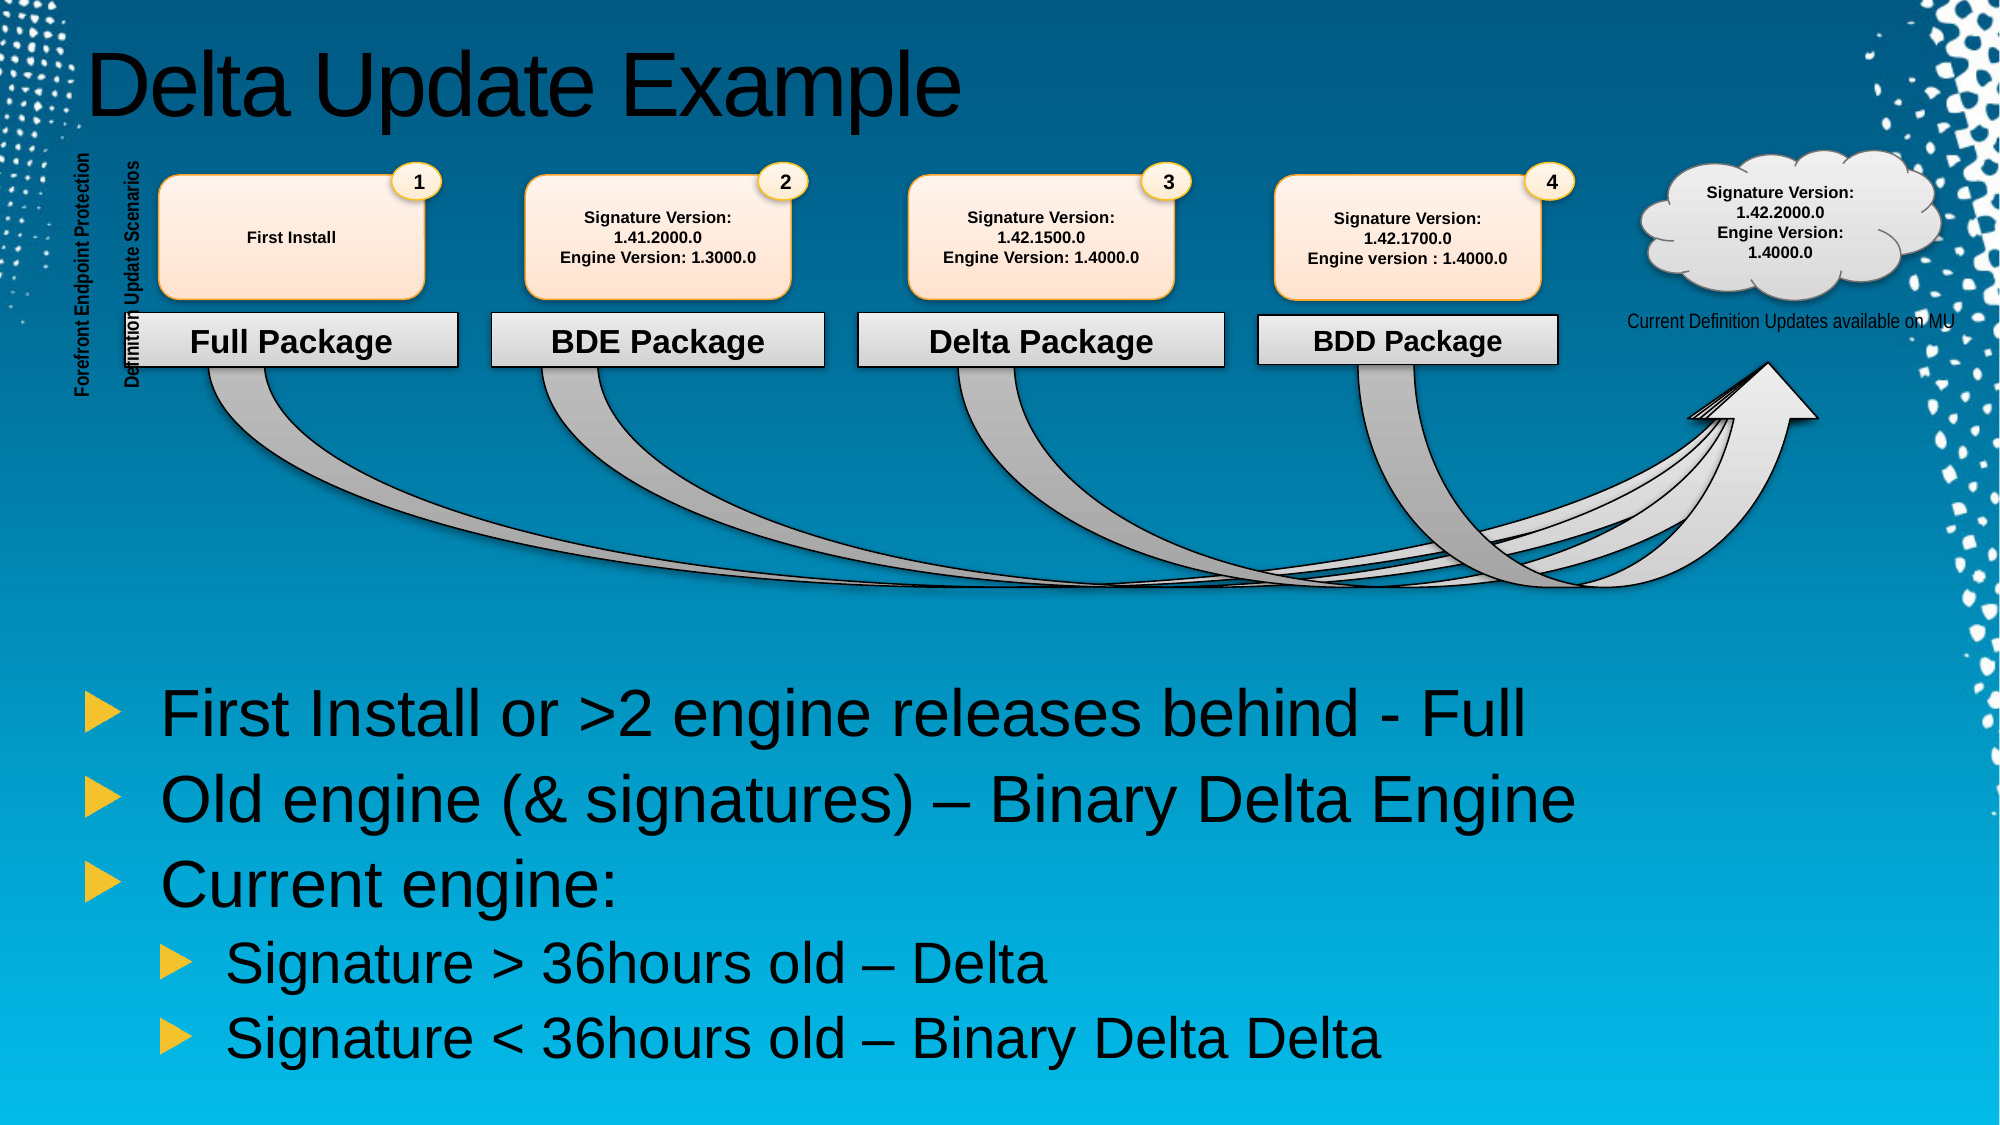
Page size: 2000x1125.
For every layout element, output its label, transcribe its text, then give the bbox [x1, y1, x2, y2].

picture [979, 1028, 990, 1057]
picture [283, 1028, 304, 1069]
picture [1033, 1028, 1037, 1057]
picture [545, 1040, 569, 1057]
picture [1291, 1028, 1315, 1057]
picture [1935, 0, 2000, 306]
picture [999, 1028, 1026, 1057]
picture [28, 42, 36, 53]
picture [1980, 460, 1987, 469]
picture [47, 0, 57, 10]
picture [546, 1019, 568, 1035]
picture [314, 1028, 318, 1057]
picture [395, 1028, 407, 1057]
picture [1984, 349, 1992, 357]
picture [6, 97, 12, 105]
picture [818, 1028, 831, 1057]
picture [1963, 589, 1976, 607]
picture [346, 1028, 373, 1057]
picture [161, 1019, 190, 1053]
picture [968, 1028, 972, 1057]
picture [1925, 87, 1941, 99]
picture [1182, 1022, 1194, 1057]
picture [1921, 0, 1934, 8]
title Delta Update Example [85, 37, 1914, 136]
picture [694, 1028, 698, 1057]
picture [161, 945, 190, 978]
picture [9, 84, 15, 91]
picture [31, 131, 37, 138]
picture [727, 1028, 749, 1057]
picture [837, 1017, 841, 1057]
picture [0, 155, 5, 163]
list First Install or >2 engine releases behind - Full Old engine (& signatures) – Binary Delta Engine Current engine: Signature > 36hours old – Delta Signature < 36hours old – Binary Delta Delta [85, 679, 1914, 1008]
picture [0, 24, 9, 33]
picture [58, 32, 66, 41]
picture [1994, 382, 2000, 391]
picture [676, 1028, 688, 1057]
picture [1975, 570, 1986, 583]
picture [446, 1028, 470, 1057]
picture [708, 1028, 712, 1057]
picture [230, 1019, 260, 1057]
picture [17, 129, 23, 136]
picture [86, 692, 119, 731]
picture [30, 14, 40, 23]
picture [917, 1019, 945, 1057]
picture [1353, 1028, 1380, 1057]
picture [3, 10, 11, 18]
picture [1929, 27, 1945, 45]
picture [1995, 582, 2000, 595]
picture [33, 88, 42, 97]
picture [1975, 312, 1985, 322]
picture [611, 1017, 615, 1057]
picture [1991, 637, 2000, 652]
picture [33, 0, 42, 10]
picture [10, 69, 17, 78]
picture [26, 57, 34, 68]
picture [1334, 1022, 1346, 1057]
picture [86, 862, 119, 901]
picture [1991, 747, 2000, 765]
picture [33, 116, 40, 124]
picture [622, 1028, 633, 1057]
picture [1990, 492, 2000, 505]
picture [495, 1026, 521, 1051]
picture [376, 1022, 388, 1057]
picture [1988, 691, 2000, 709]
picture [45, 16, 55, 24]
picture [1251, 1019, 1283, 1057]
picture [1981, 604, 2000, 620]
picture [1975, 426, 1980, 436]
picture [38, 74, 47, 80]
picture [18, 0, 29, 6]
picture [56, 47, 64, 55]
picture [1975, 368, 1982, 380]
picture [428, 1028, 432, 1057]
picture [281, 1028, 294, 1057]
picture [1983, 404, 1992, 414]
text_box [60, 137, 1975, 588]
picture [43, 42, 49, 53]
picture [1978, 517, 1987, 527]
picture [16, 143, 21, 151]
picture [1993, 321, 2000, 339]
picture [1099, 1019, 1131, 1057]
picture [1982, 714, 1993, 729]
picture [86, 777, 119, 816]
picture [1200, 1028, 1227, 1057]
picture [41, 59, 48, 67]
picture [1915, 109, 1924, 119]
picture [29, 27, 38, 38]
picture [34, 101, 43, 111]
picture [1139, 1028, 1163, 1057]
picture [772, 1028, 797, 1057]
picture [18, 13, 26, 19]
picture [578, 1019, 602, 1057]
picture [1979, 657, 1995, 676]
picture [24, 72, 32, 79]
picture [55, 62, 62, 69]
picture [1992, 438, 2000, 448]
picture [42, 31, 53, 39]
picture [1969, 625, 1985, 642]
picture [1988, 547, 2000, 561]
picture [54, 76, 60, 83]
picture [16, 22, 23, 34]
picture [0, 40, 9, 45]
picture [642, 1028, 667, 1057]
picture [1049, 1028, 1074, 1069]
picture [13, 41, 25, 49]
picture [11, 55, 21, 64]
picture [1974, 683, 1985, 694]
picture [1938, 122, 1950, 133]
picture [413, 1028, 417, 1057]
picture [325, 1028, 336, 1057]
